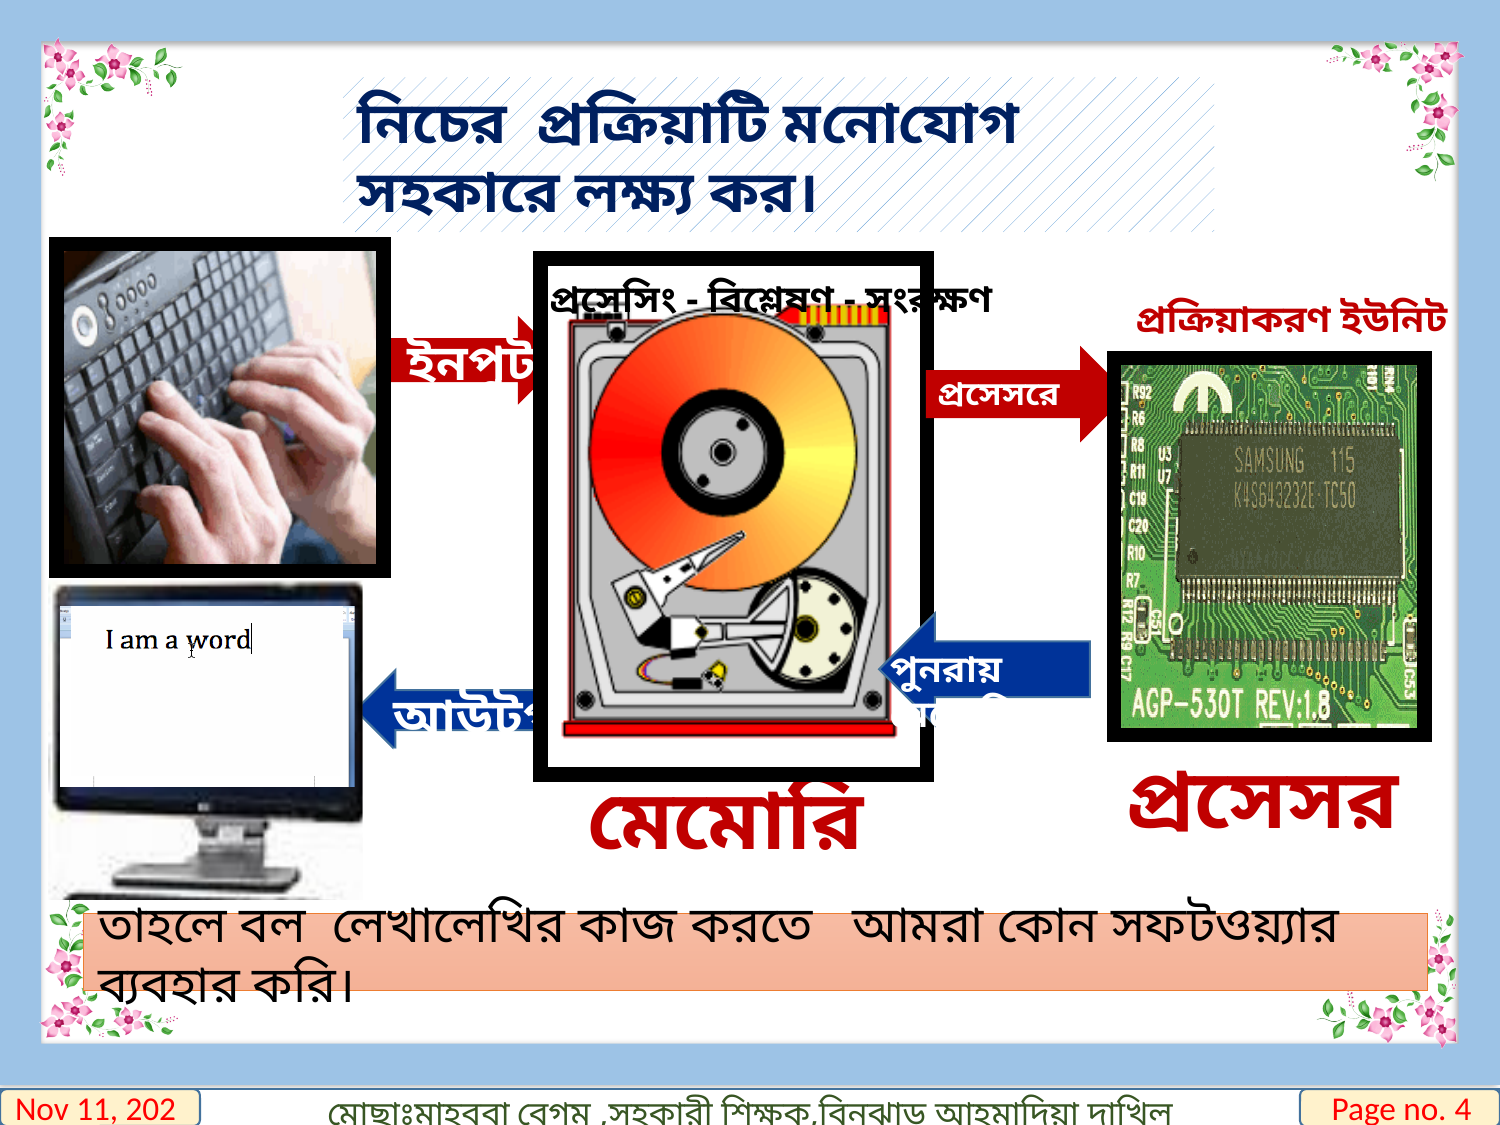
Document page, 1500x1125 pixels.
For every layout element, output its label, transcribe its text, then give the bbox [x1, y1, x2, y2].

picture [40, 898, 178, 1038]
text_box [377, 318, 535, 403]
picture [63, 251, 377, 564]
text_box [535, 265, 1036, 580]
picture [43, 37, 183, 176]
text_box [48, 580, 1428, 991]
slide_number Page no. 4 [1303, 1077, 1500, 1125]
picture [1317, 910, 1457, 1049]
text_box নিচের প্রক্রিয়াটি মনোযোগ সহকারে লক্ষ্য কর। [343, 77, 1215, 232]
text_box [923, 348, 1127, 440]
picture [1327, 42, 1465, 182]
slide_number 25-Oct-19 [0, 1077, 204, 1125]
text_box প্রক্রিয়াকরণ ইউনিট [1121, 287, 1472, 348]
picture [1121, 365, 1418, 580]
